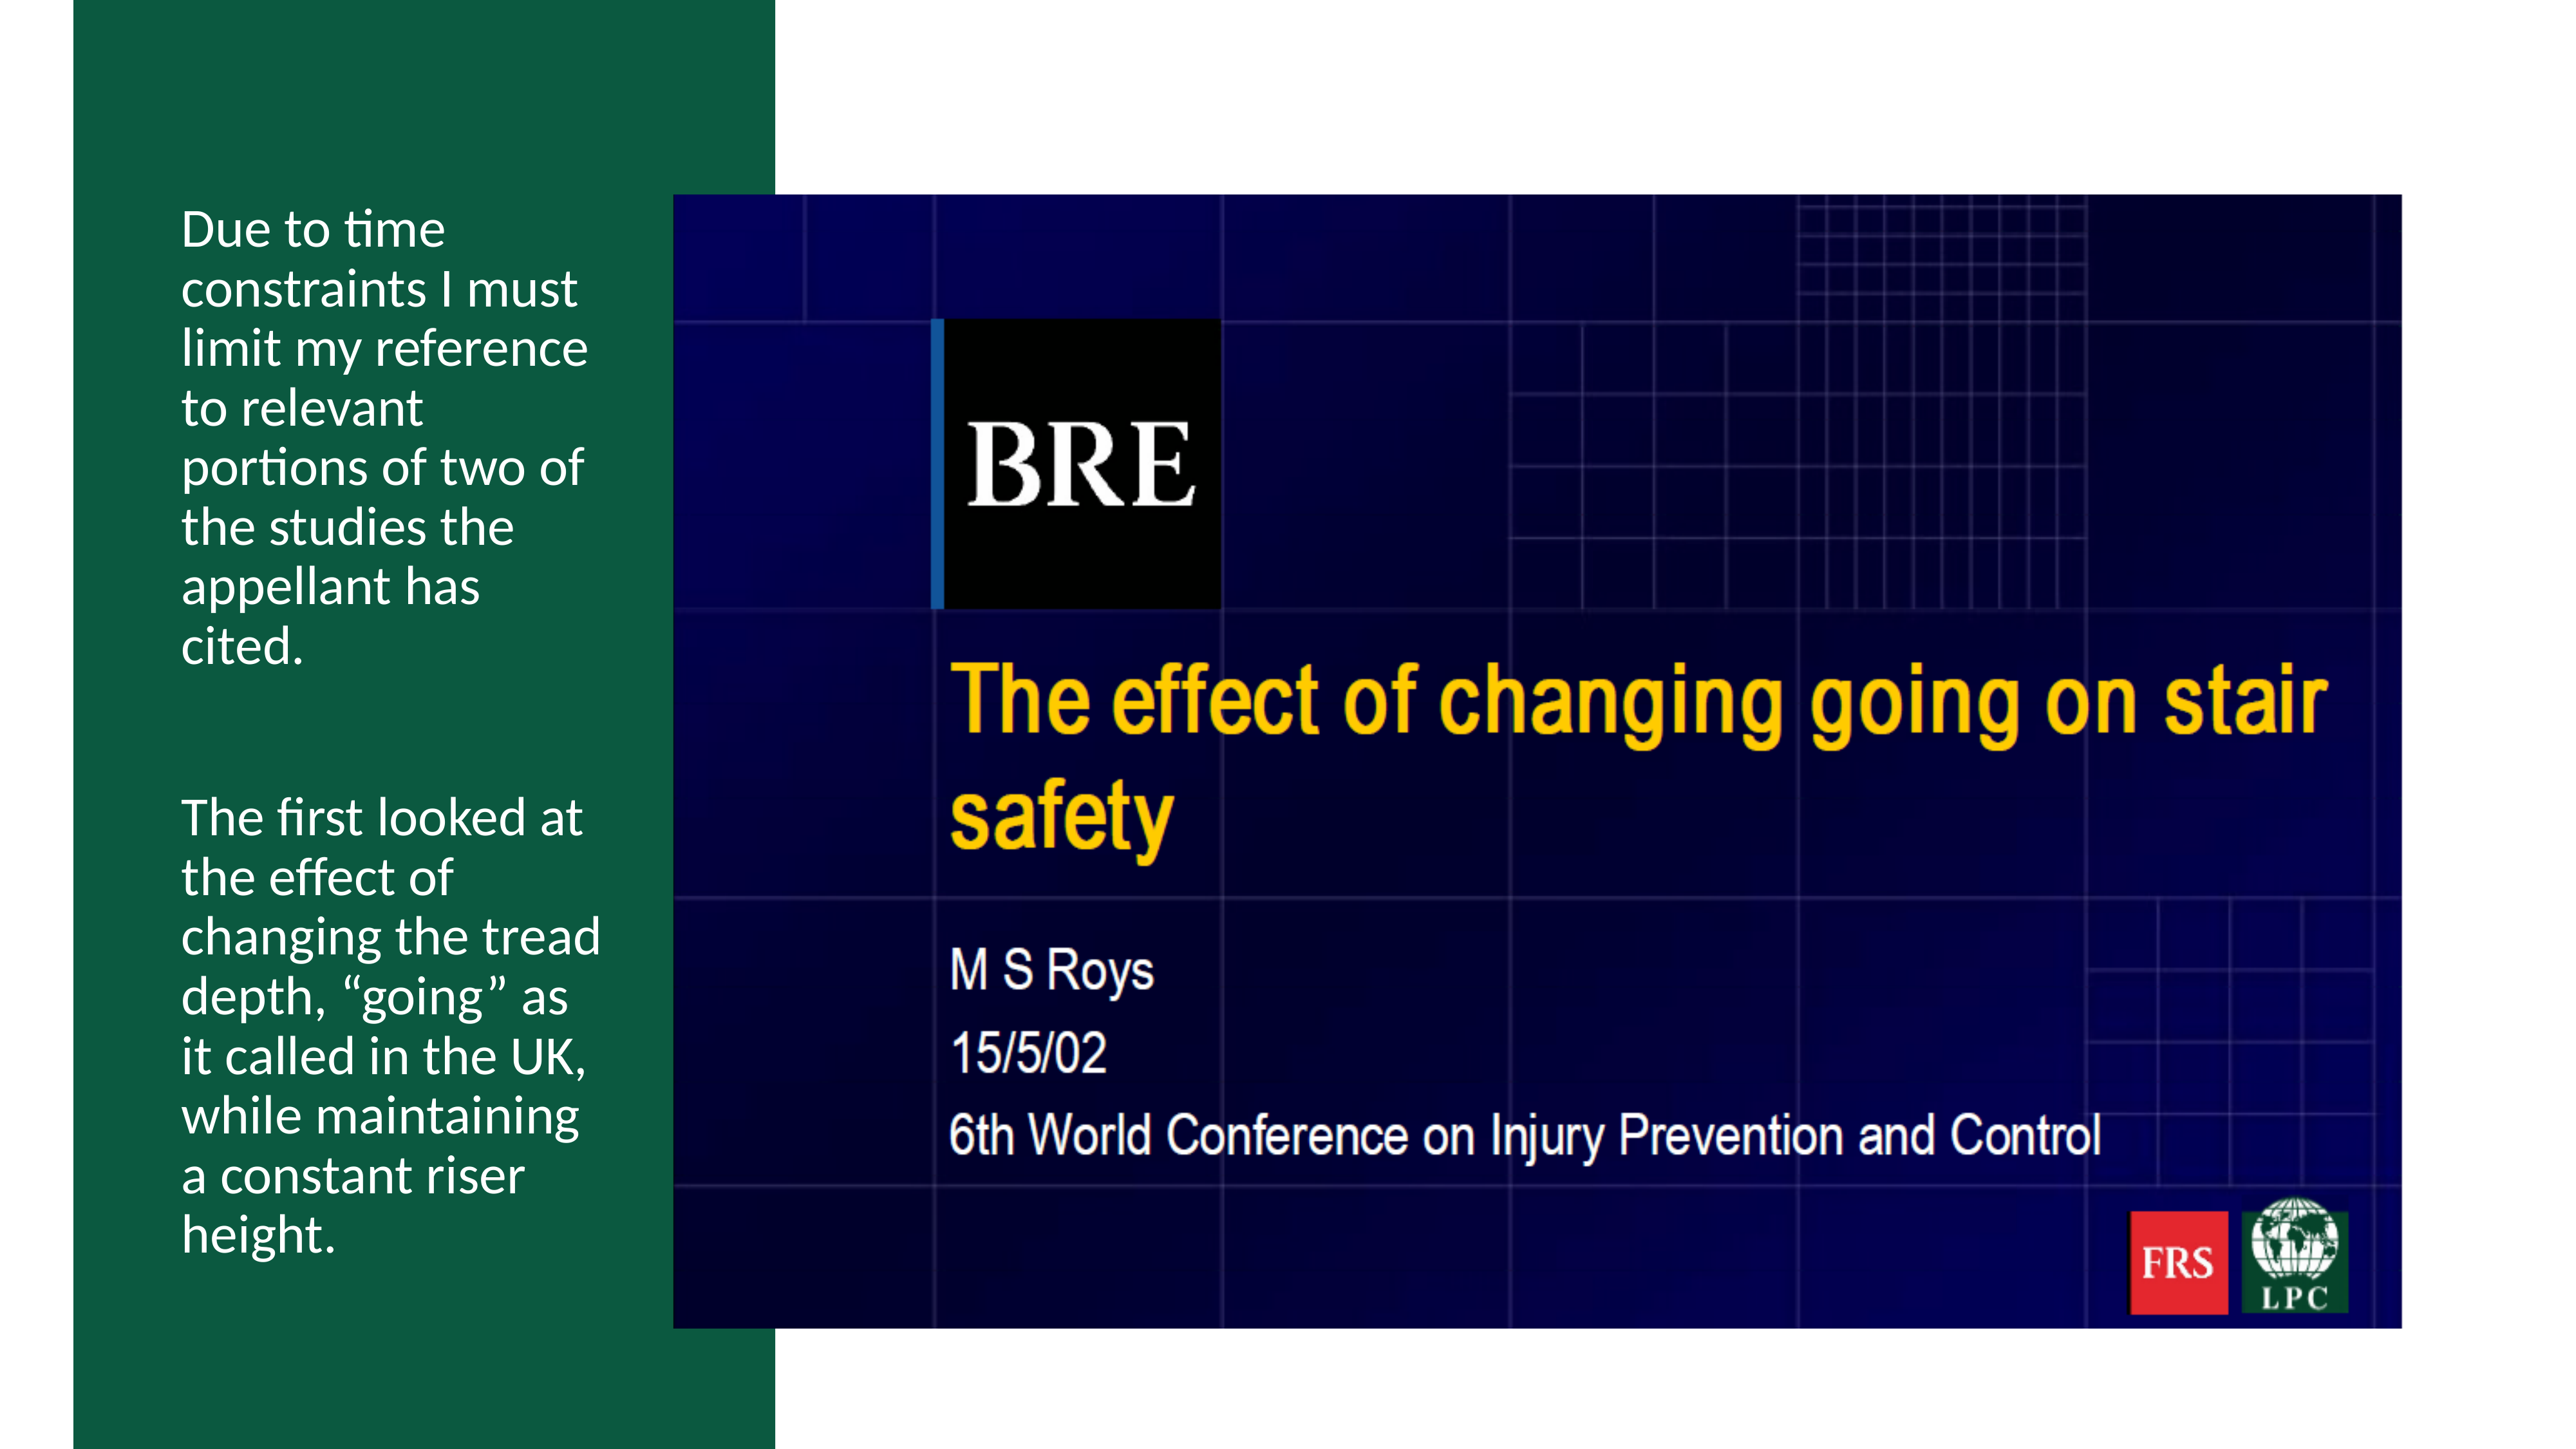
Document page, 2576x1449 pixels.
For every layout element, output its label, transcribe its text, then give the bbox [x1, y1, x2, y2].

picture [673, 194, 2404, 1330]
list Due to time constraints I must limit my reference to relevant portions of two of the studies the appellant has cited. The first looked at the effect of changing the tread depth, “going” as it called in the UK, while maintaining a constant riser height. [171, 194, 616, 1329]
